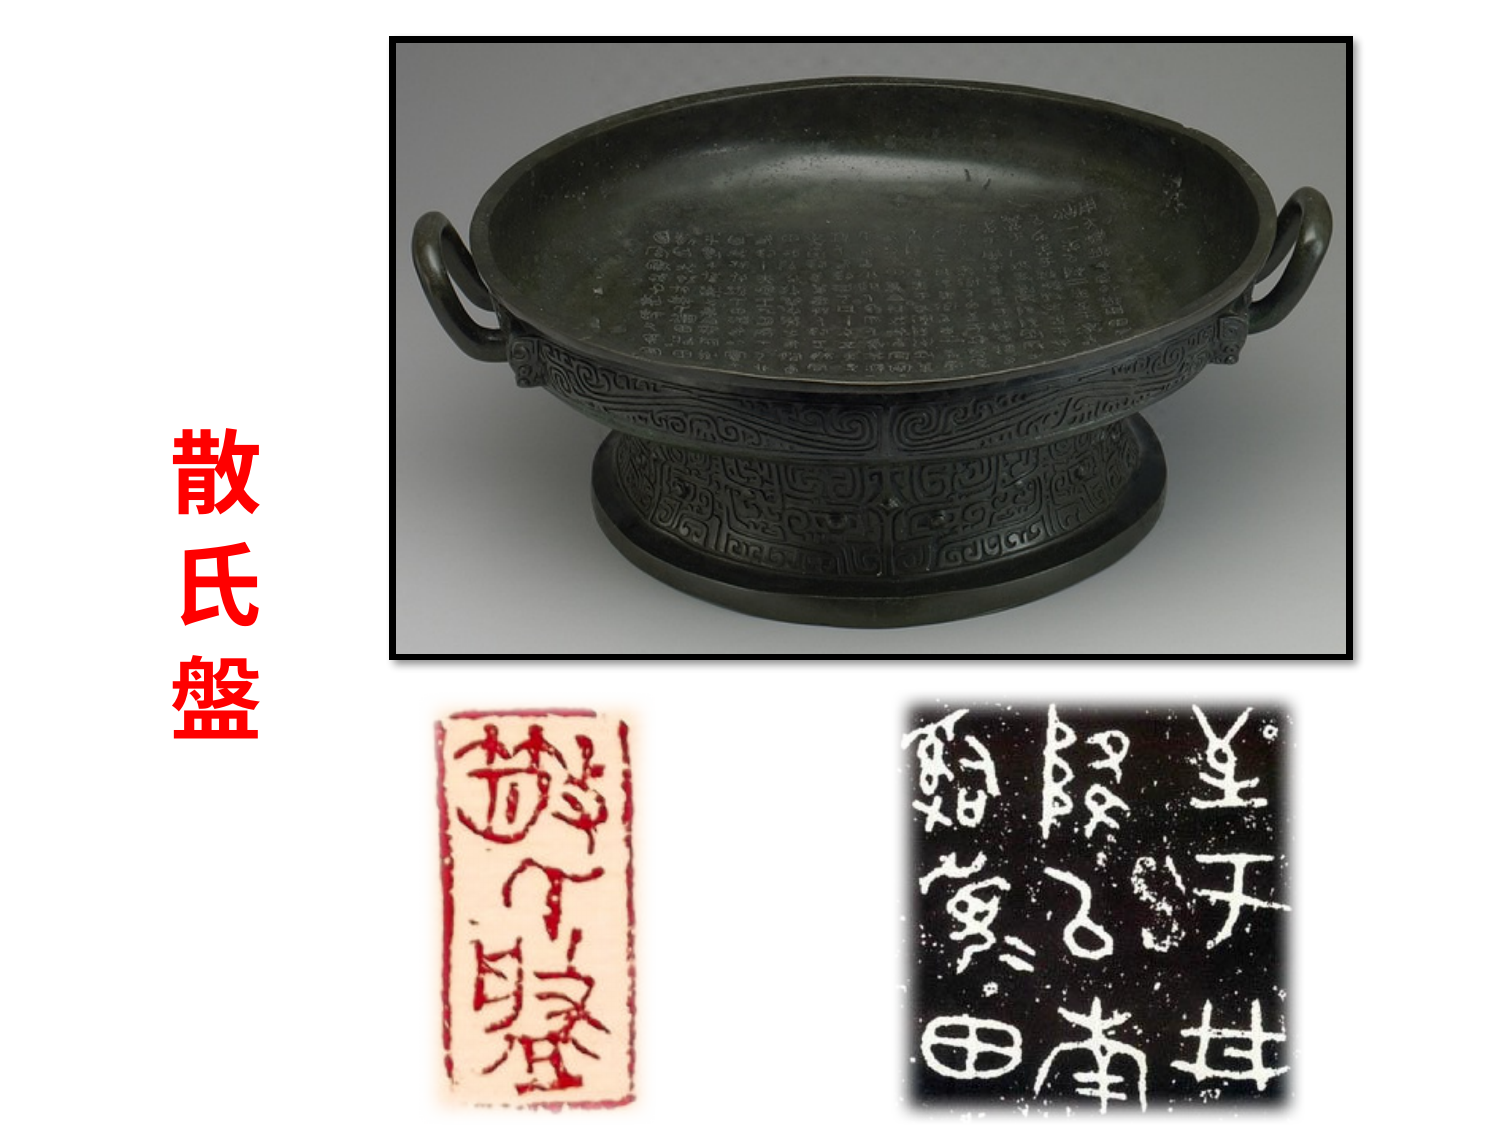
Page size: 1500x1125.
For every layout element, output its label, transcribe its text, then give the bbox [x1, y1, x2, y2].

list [395, 42, 1347, 654]
title 散 氏 盤 [76, 103, 349, 1064]
picture [418, 692, 656, 1125]
picture [891, 688, 1306, 1125]
